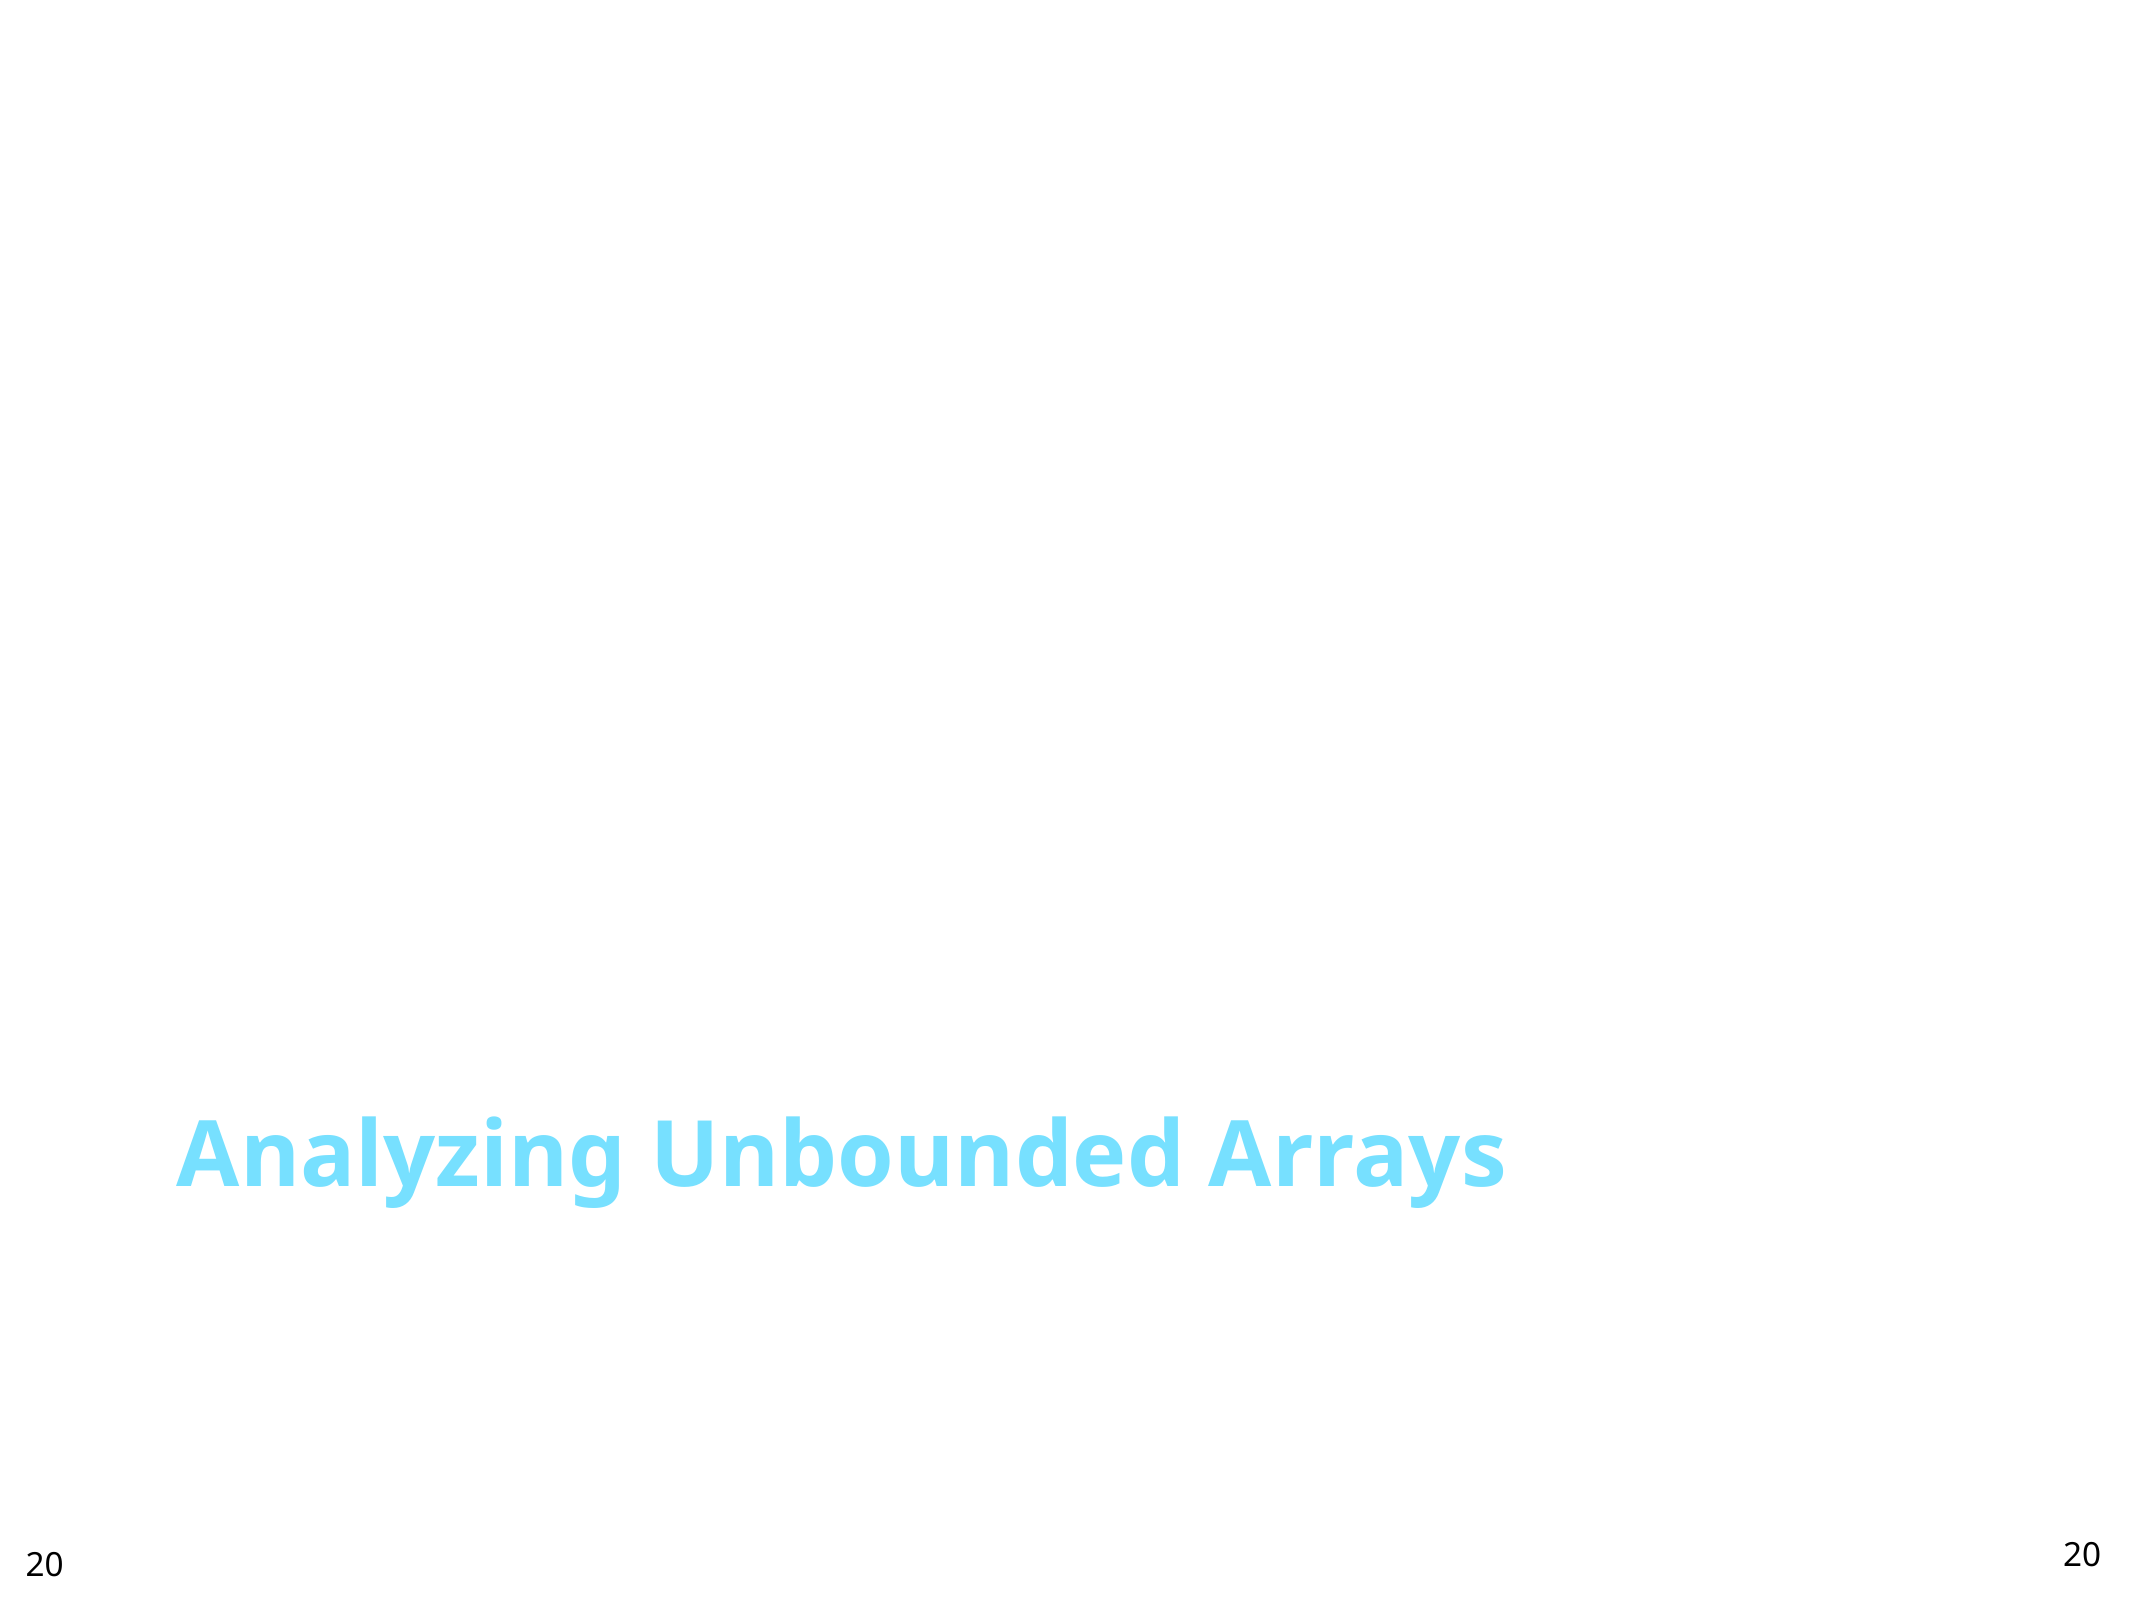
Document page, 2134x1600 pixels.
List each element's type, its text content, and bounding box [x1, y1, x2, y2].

slide_number 19 [2053, 1524, 2111, 1579]
list Analyzing Unbounded Arrays [167, 974, 1983, 1326]
